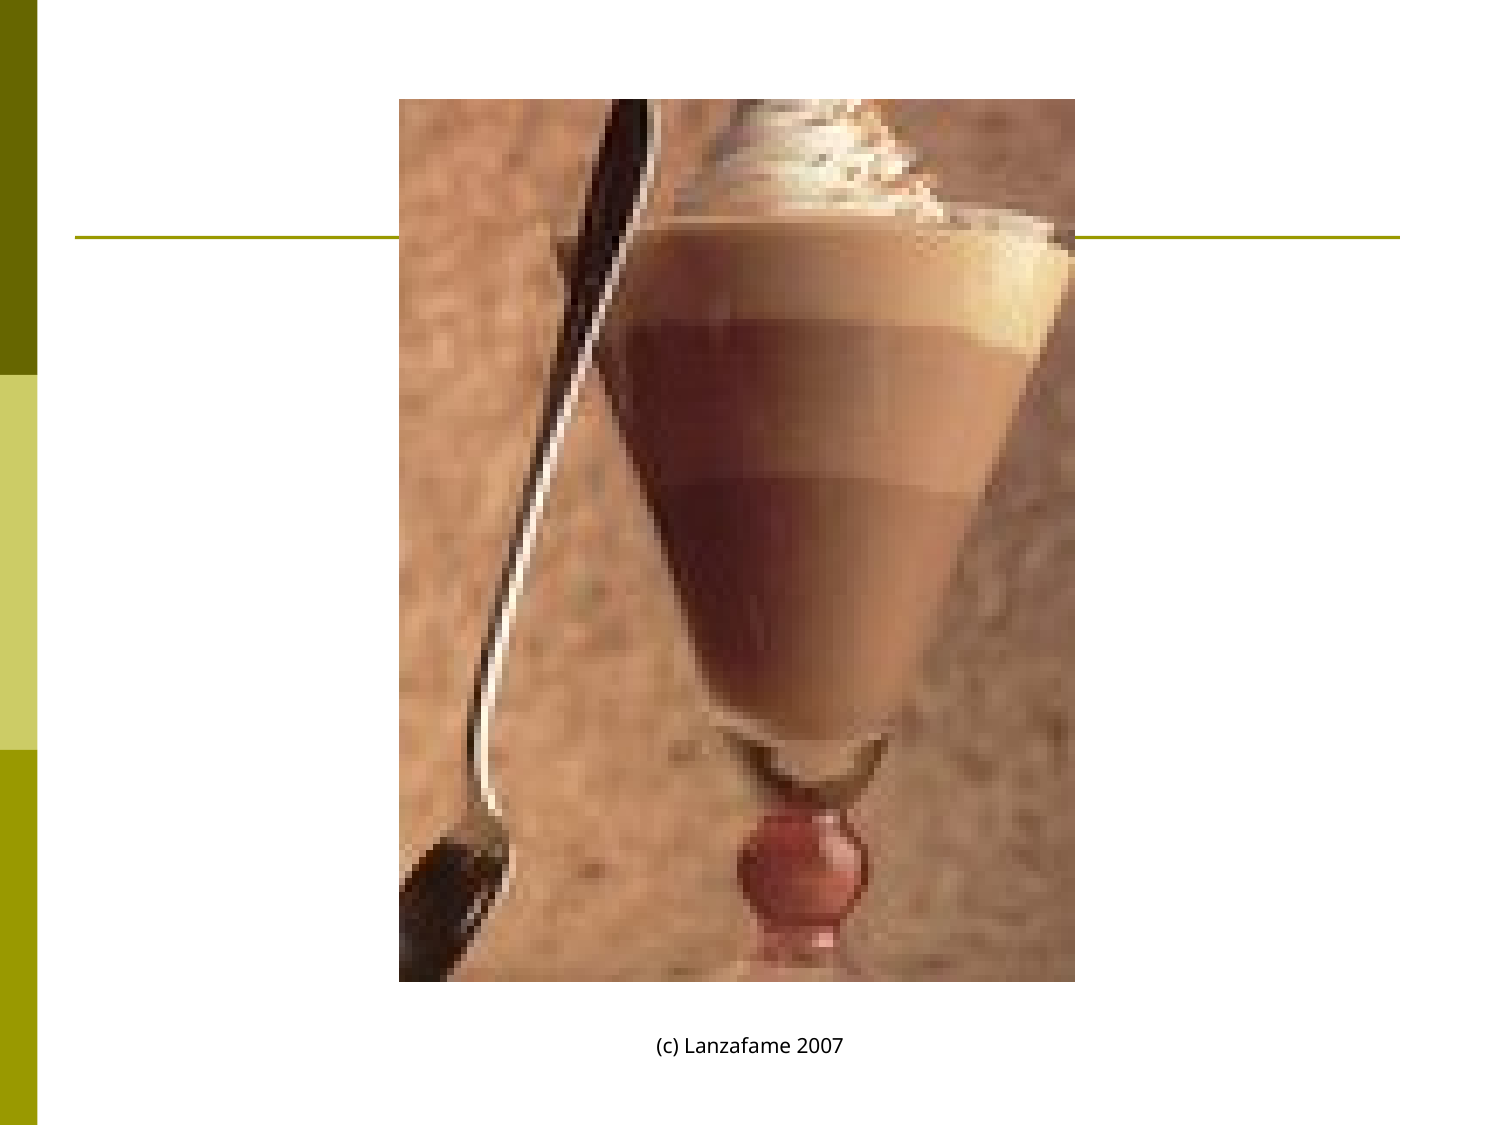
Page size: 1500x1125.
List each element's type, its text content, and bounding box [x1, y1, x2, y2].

picture [399, 99, 1076, 982]
footer (c) Lanzafame 2007 [512, 1025, 988, 1100]
